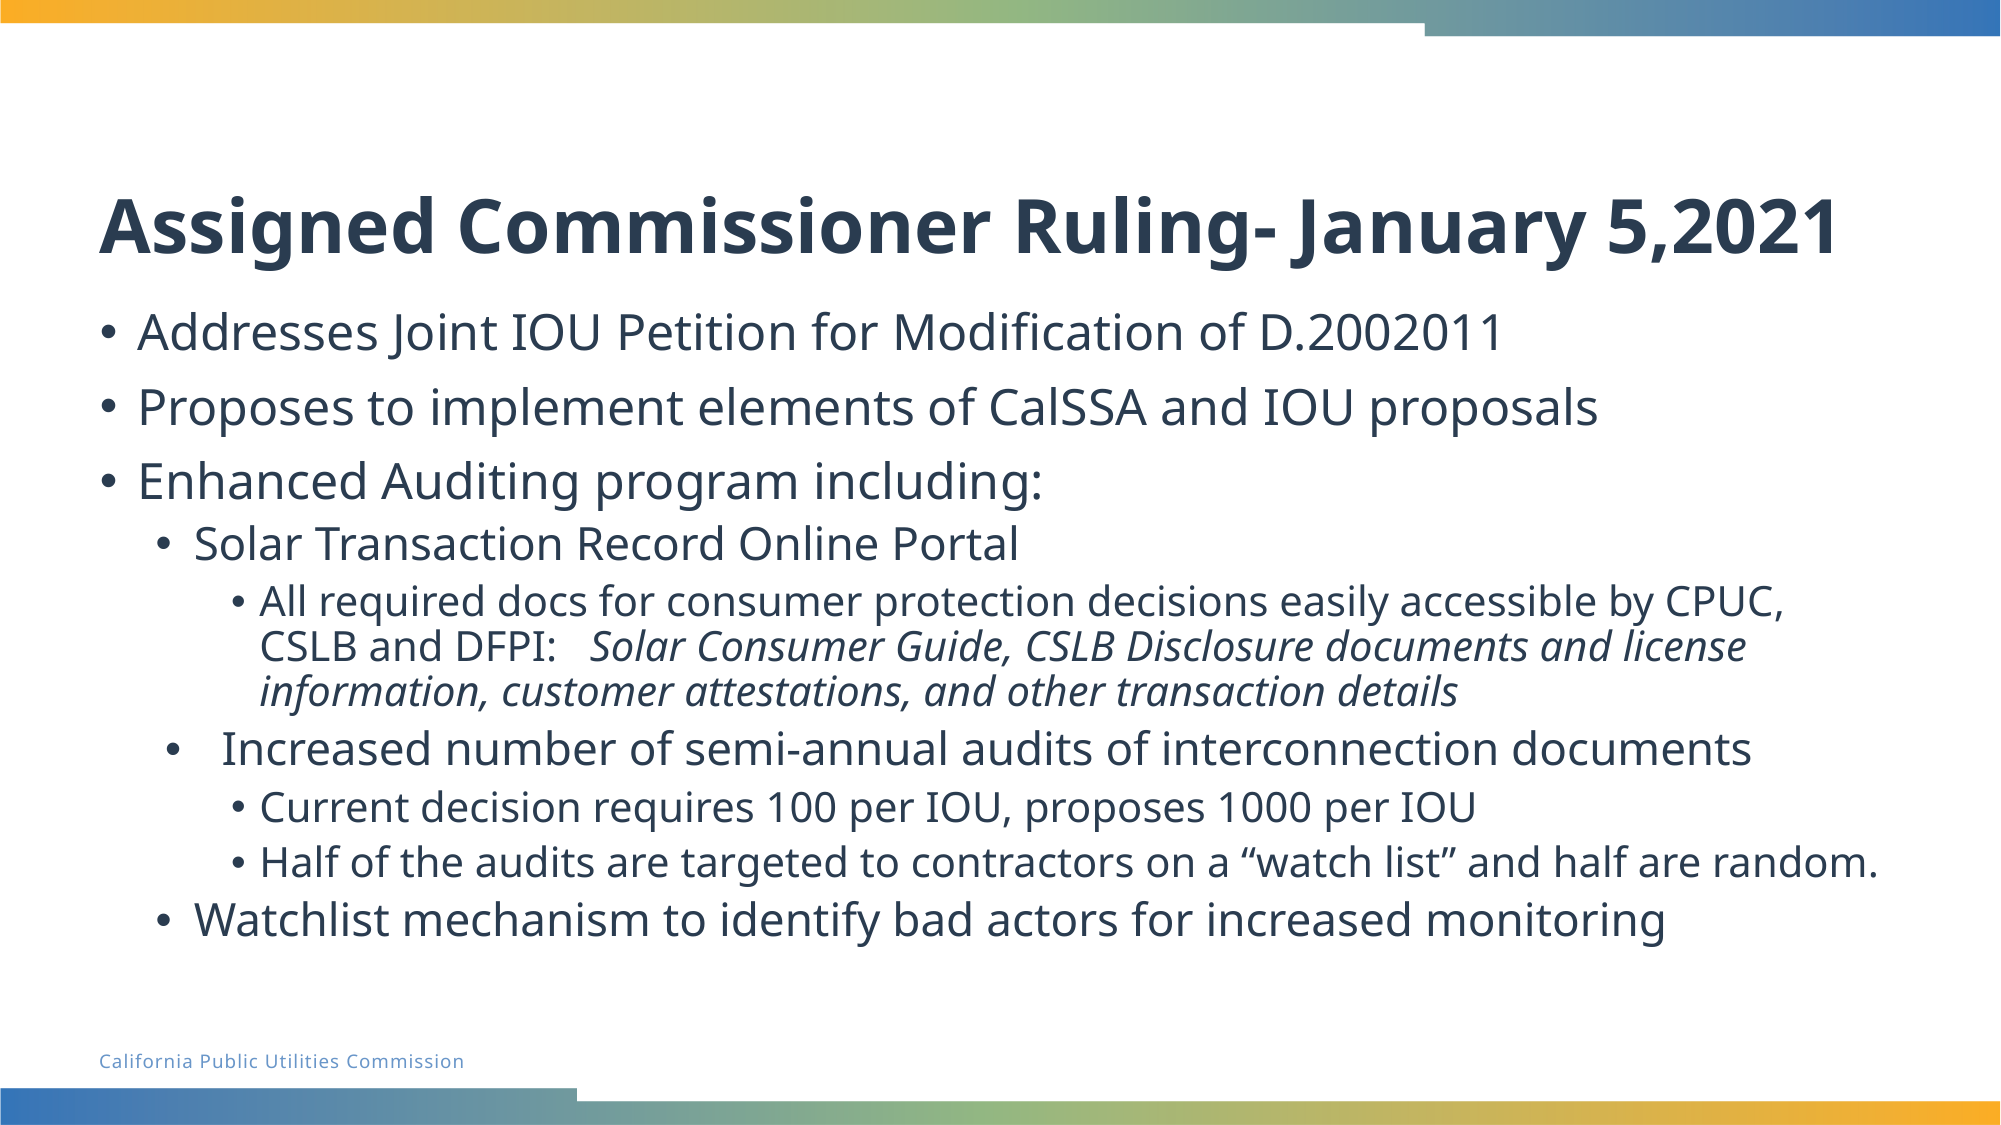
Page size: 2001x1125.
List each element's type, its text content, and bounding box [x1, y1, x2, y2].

list Addresses Joint IOU Petition for Modification of D.2002011 Proposes to implement elements of CalSSA and IOU proposals Enhanced Auditing program including: Solar Transaction Record Online Portal All required docs for consumer protection decisions easily accessible by CPUC, CSLB and DFPI: Solar Consumer Guide, CSLB Disclosure documents and license information, customer attestations, and other transaction details Increased number of semi-annual audits of interconnection documents Current decision requires 100 per IOU, proposes 1000 per IOU Half of the audits are targeted to contractors on a “watch list” and half are random. Watchlist mechanism to identify bad actors for increased monitoring [99, 299, 1900, 1014]
picture [0, 0, 2001, 1125]
title Assigned Commissioner Ruling- January 5,2021 [99, 59, 1900, 278]
